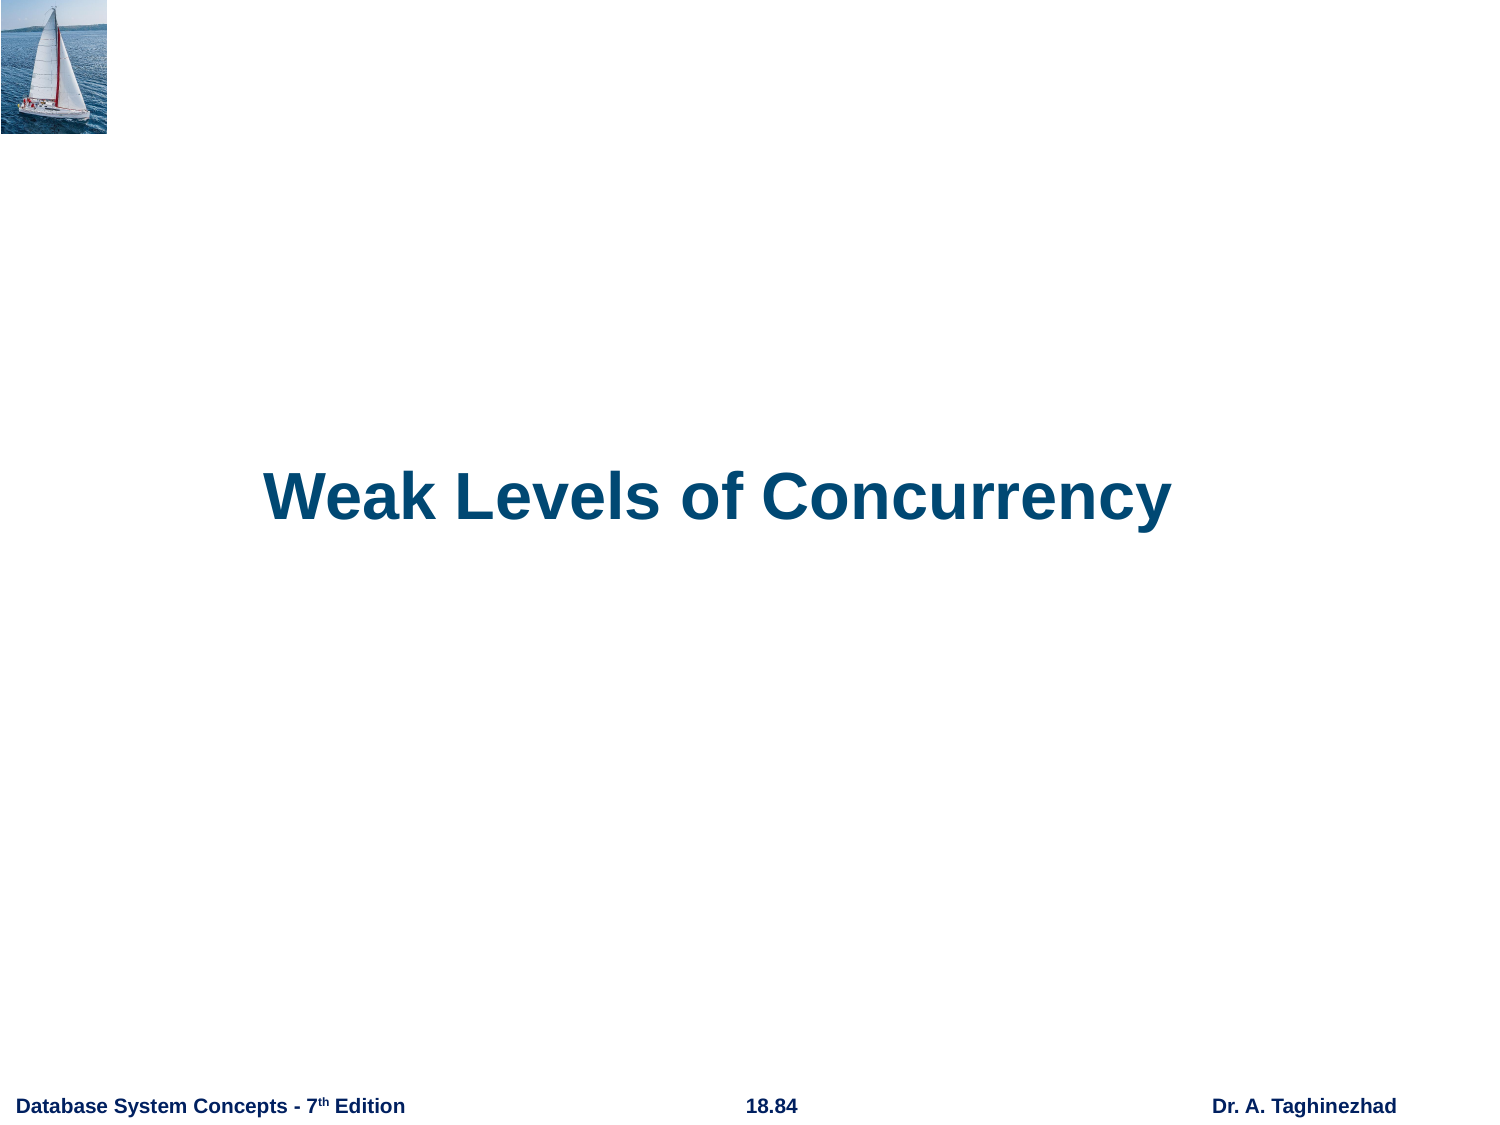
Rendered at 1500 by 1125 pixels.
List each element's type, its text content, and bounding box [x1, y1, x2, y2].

picture [1, 0, 107, 134]
text_box Weak Levels of Concurrency [248, 445, 1404, 541]
